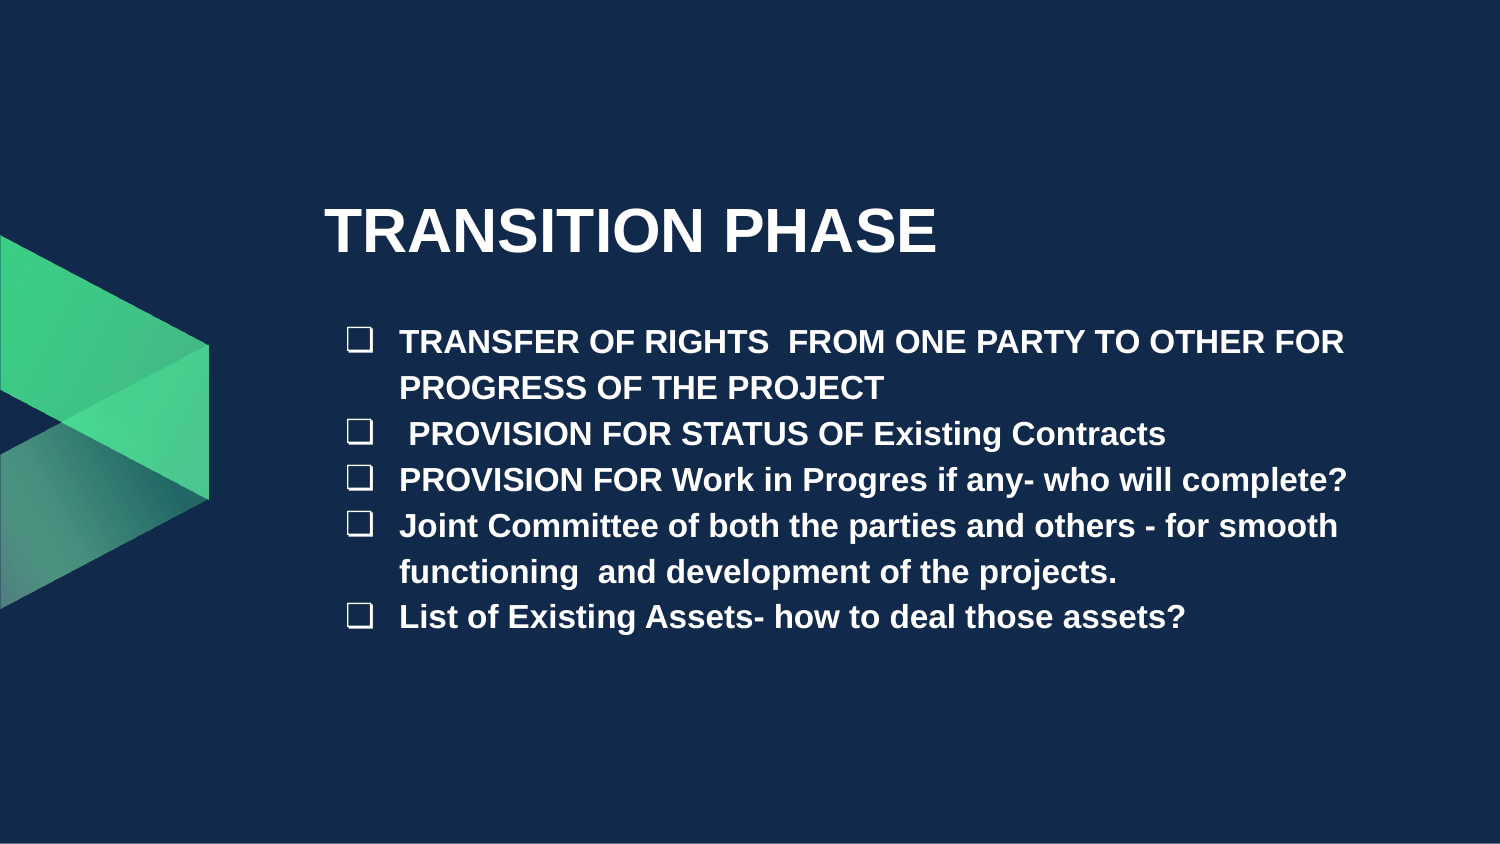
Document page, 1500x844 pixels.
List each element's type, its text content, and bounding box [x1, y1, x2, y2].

title TRANSITION PHASE [309, 116, 1449, 281]
list TRANSFER OF RIGHTS FROM ONE PARTY TO OTHER FOR PROGRESS OF THE PROJECT PROVISION FOR STATUS OF Existing Contracts PROVISION FOR Work in Progres if any- who will complete? Joint Committee of both the parties and others - for smooth functioning and development of the projects. List of Existing Assets- how to deal those assets? [309, 299, 1449, 750]
picture [0, 165, 209, 679]
